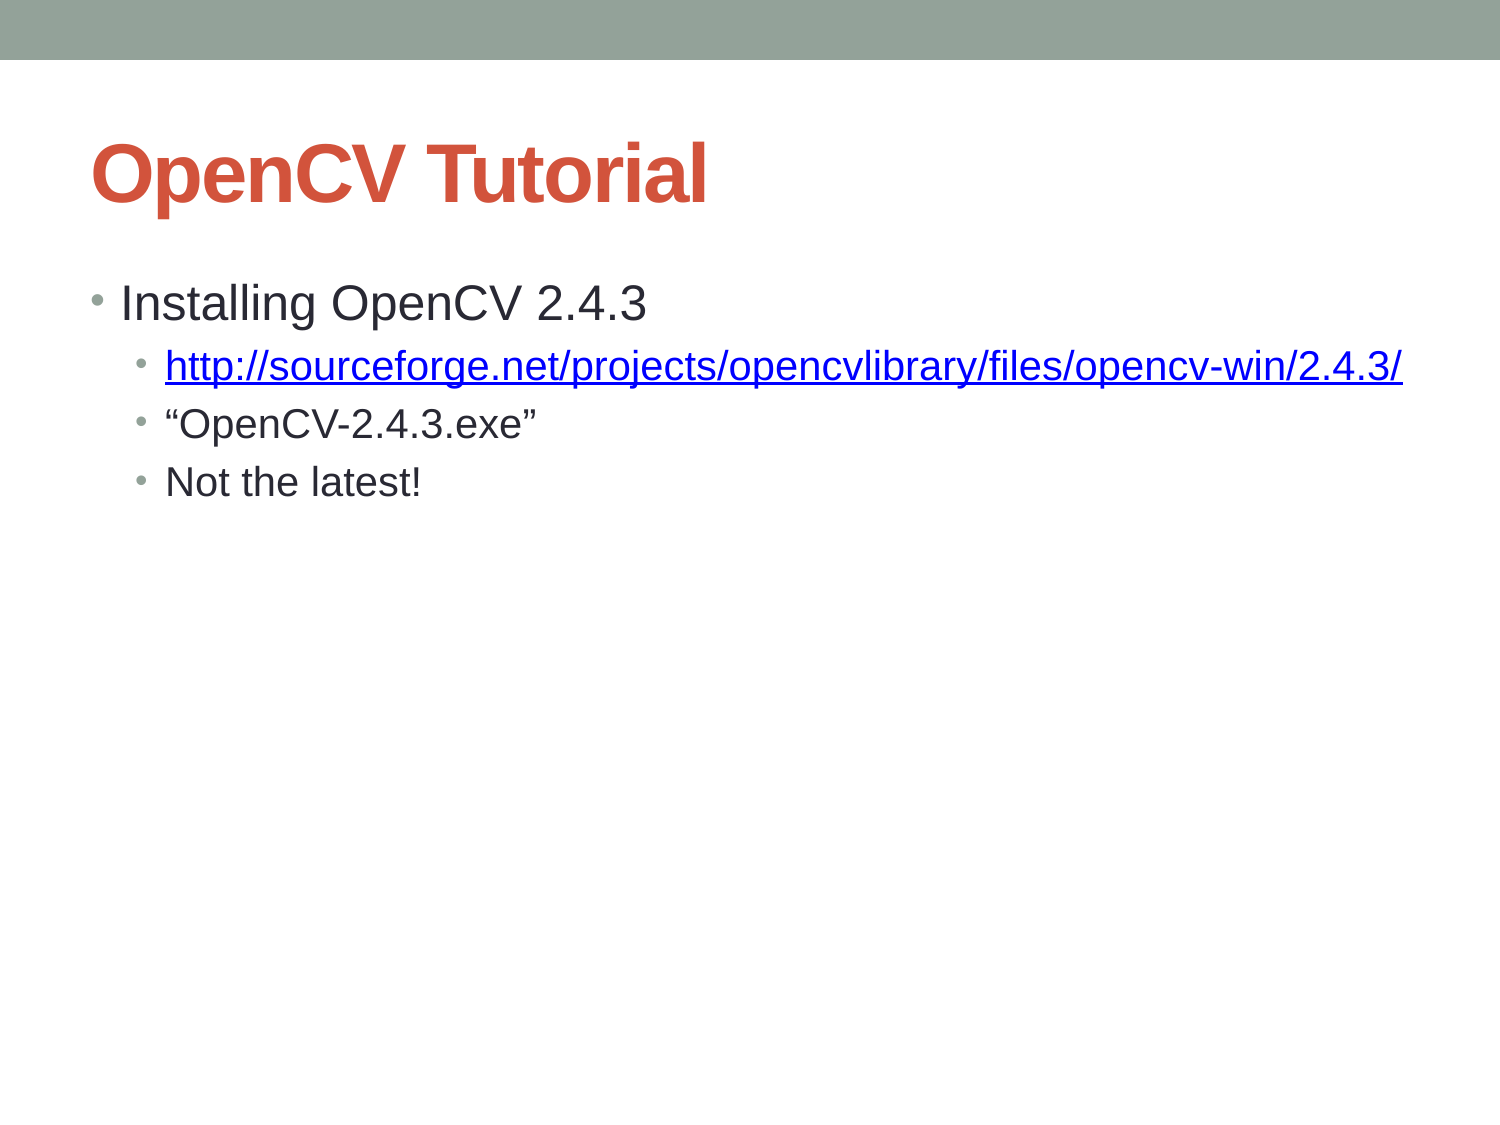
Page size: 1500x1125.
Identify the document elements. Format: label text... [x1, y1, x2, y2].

title OpenCV Tutorial [75, 87, 1425, 250]
list Installing OpenCV 2.4.3 http://sourceforge.net/projects/opencvlibrary/files/opencv-win/2.4.3/ “OpenCV-2.4.3.exe” Not the latest! [75, 262, 1425, 1063]
